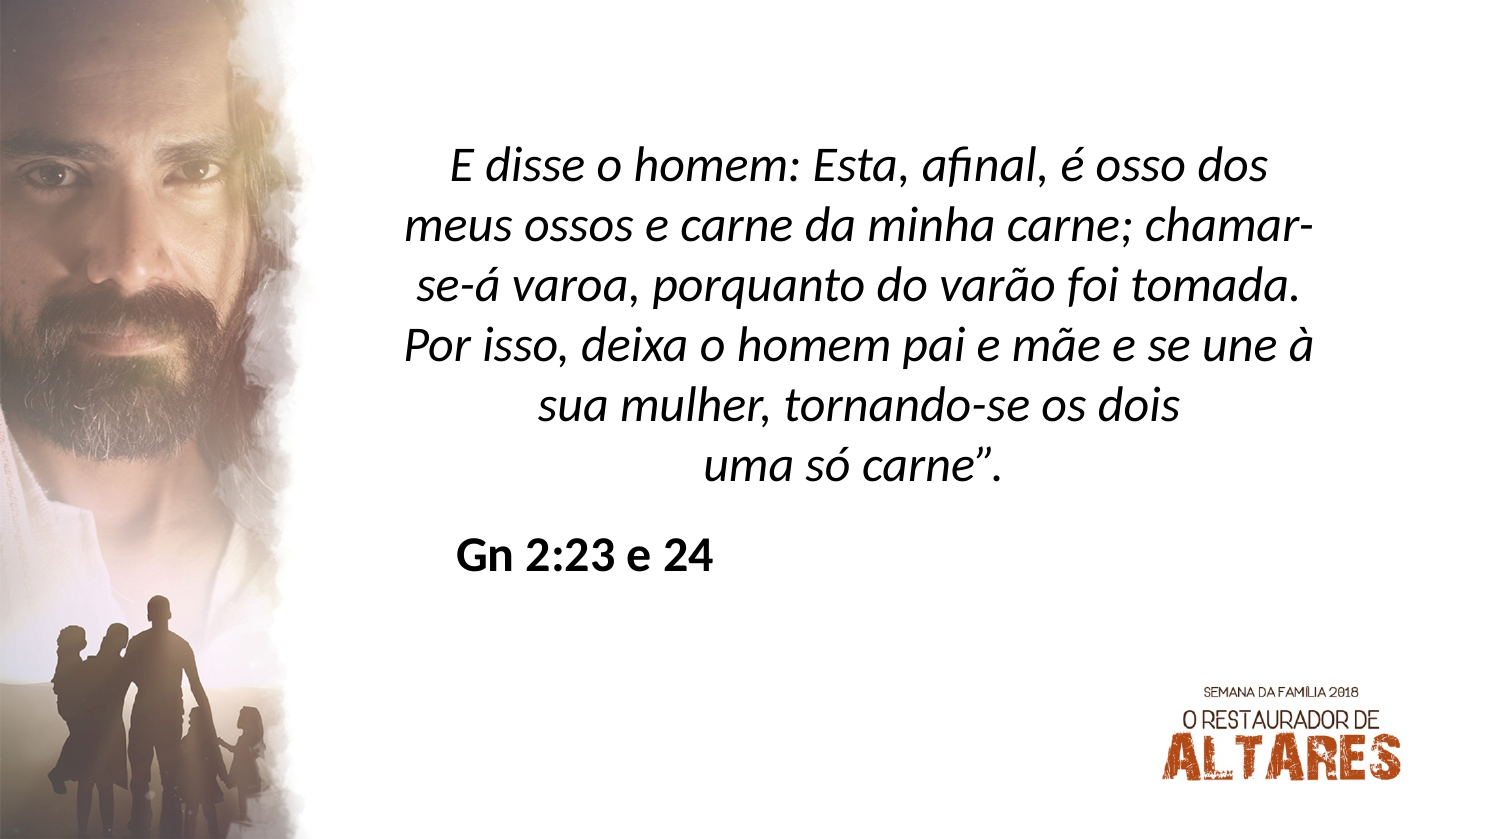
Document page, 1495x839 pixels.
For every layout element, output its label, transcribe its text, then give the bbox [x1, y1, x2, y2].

text_box E disse o homem: Esta, afinal, é osso dos meus ossos e carne da minha carne; chamar-se-á varoa, porquanto do varão foi tomada. Por isso, deixa o homem pai e mãe e se une à sua mulher, tornando-se os dois uma só carne”. [380, 123, 1338, 499]
picture [0, 0, 1495, 839]
text_box Gn 2:23 e 24 [441, 513, 741, 589]
